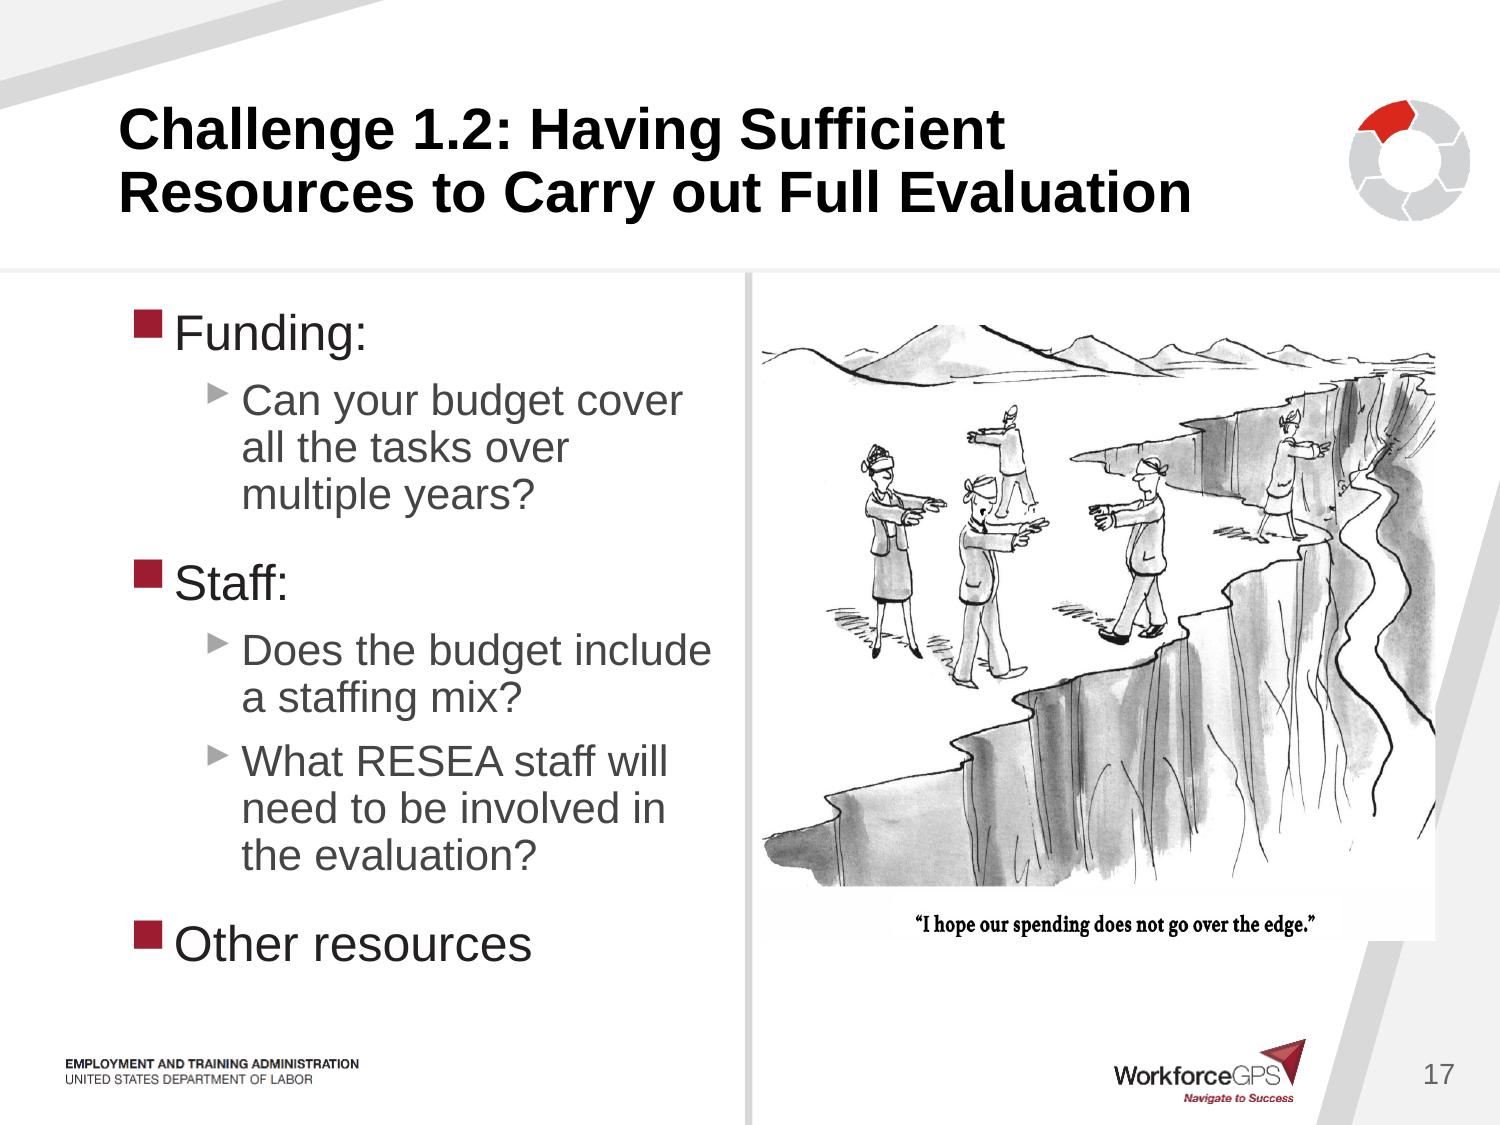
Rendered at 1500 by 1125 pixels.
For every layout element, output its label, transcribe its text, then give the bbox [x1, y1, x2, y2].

slide_number 17 [1260, 1042, 1471, 1103]
picture [59, 1053, 370, 1092]
picture [1112, 1038, 1308, 1105]
list Funding: Can your budget cover all the tasks over multiple years? Staff: Does the budget include a staffing mix? What RESEA staff will need to be involved in the evaluation? Other resources [114, 299, 729, 1014]
title Challenge 1.2: Having Sufficient Resources to Carry out Full Evaluation [103, 59, 1409, 233]
picture [761, 325, 1436, 941]
picture [1349, 100, 1470, 221]
